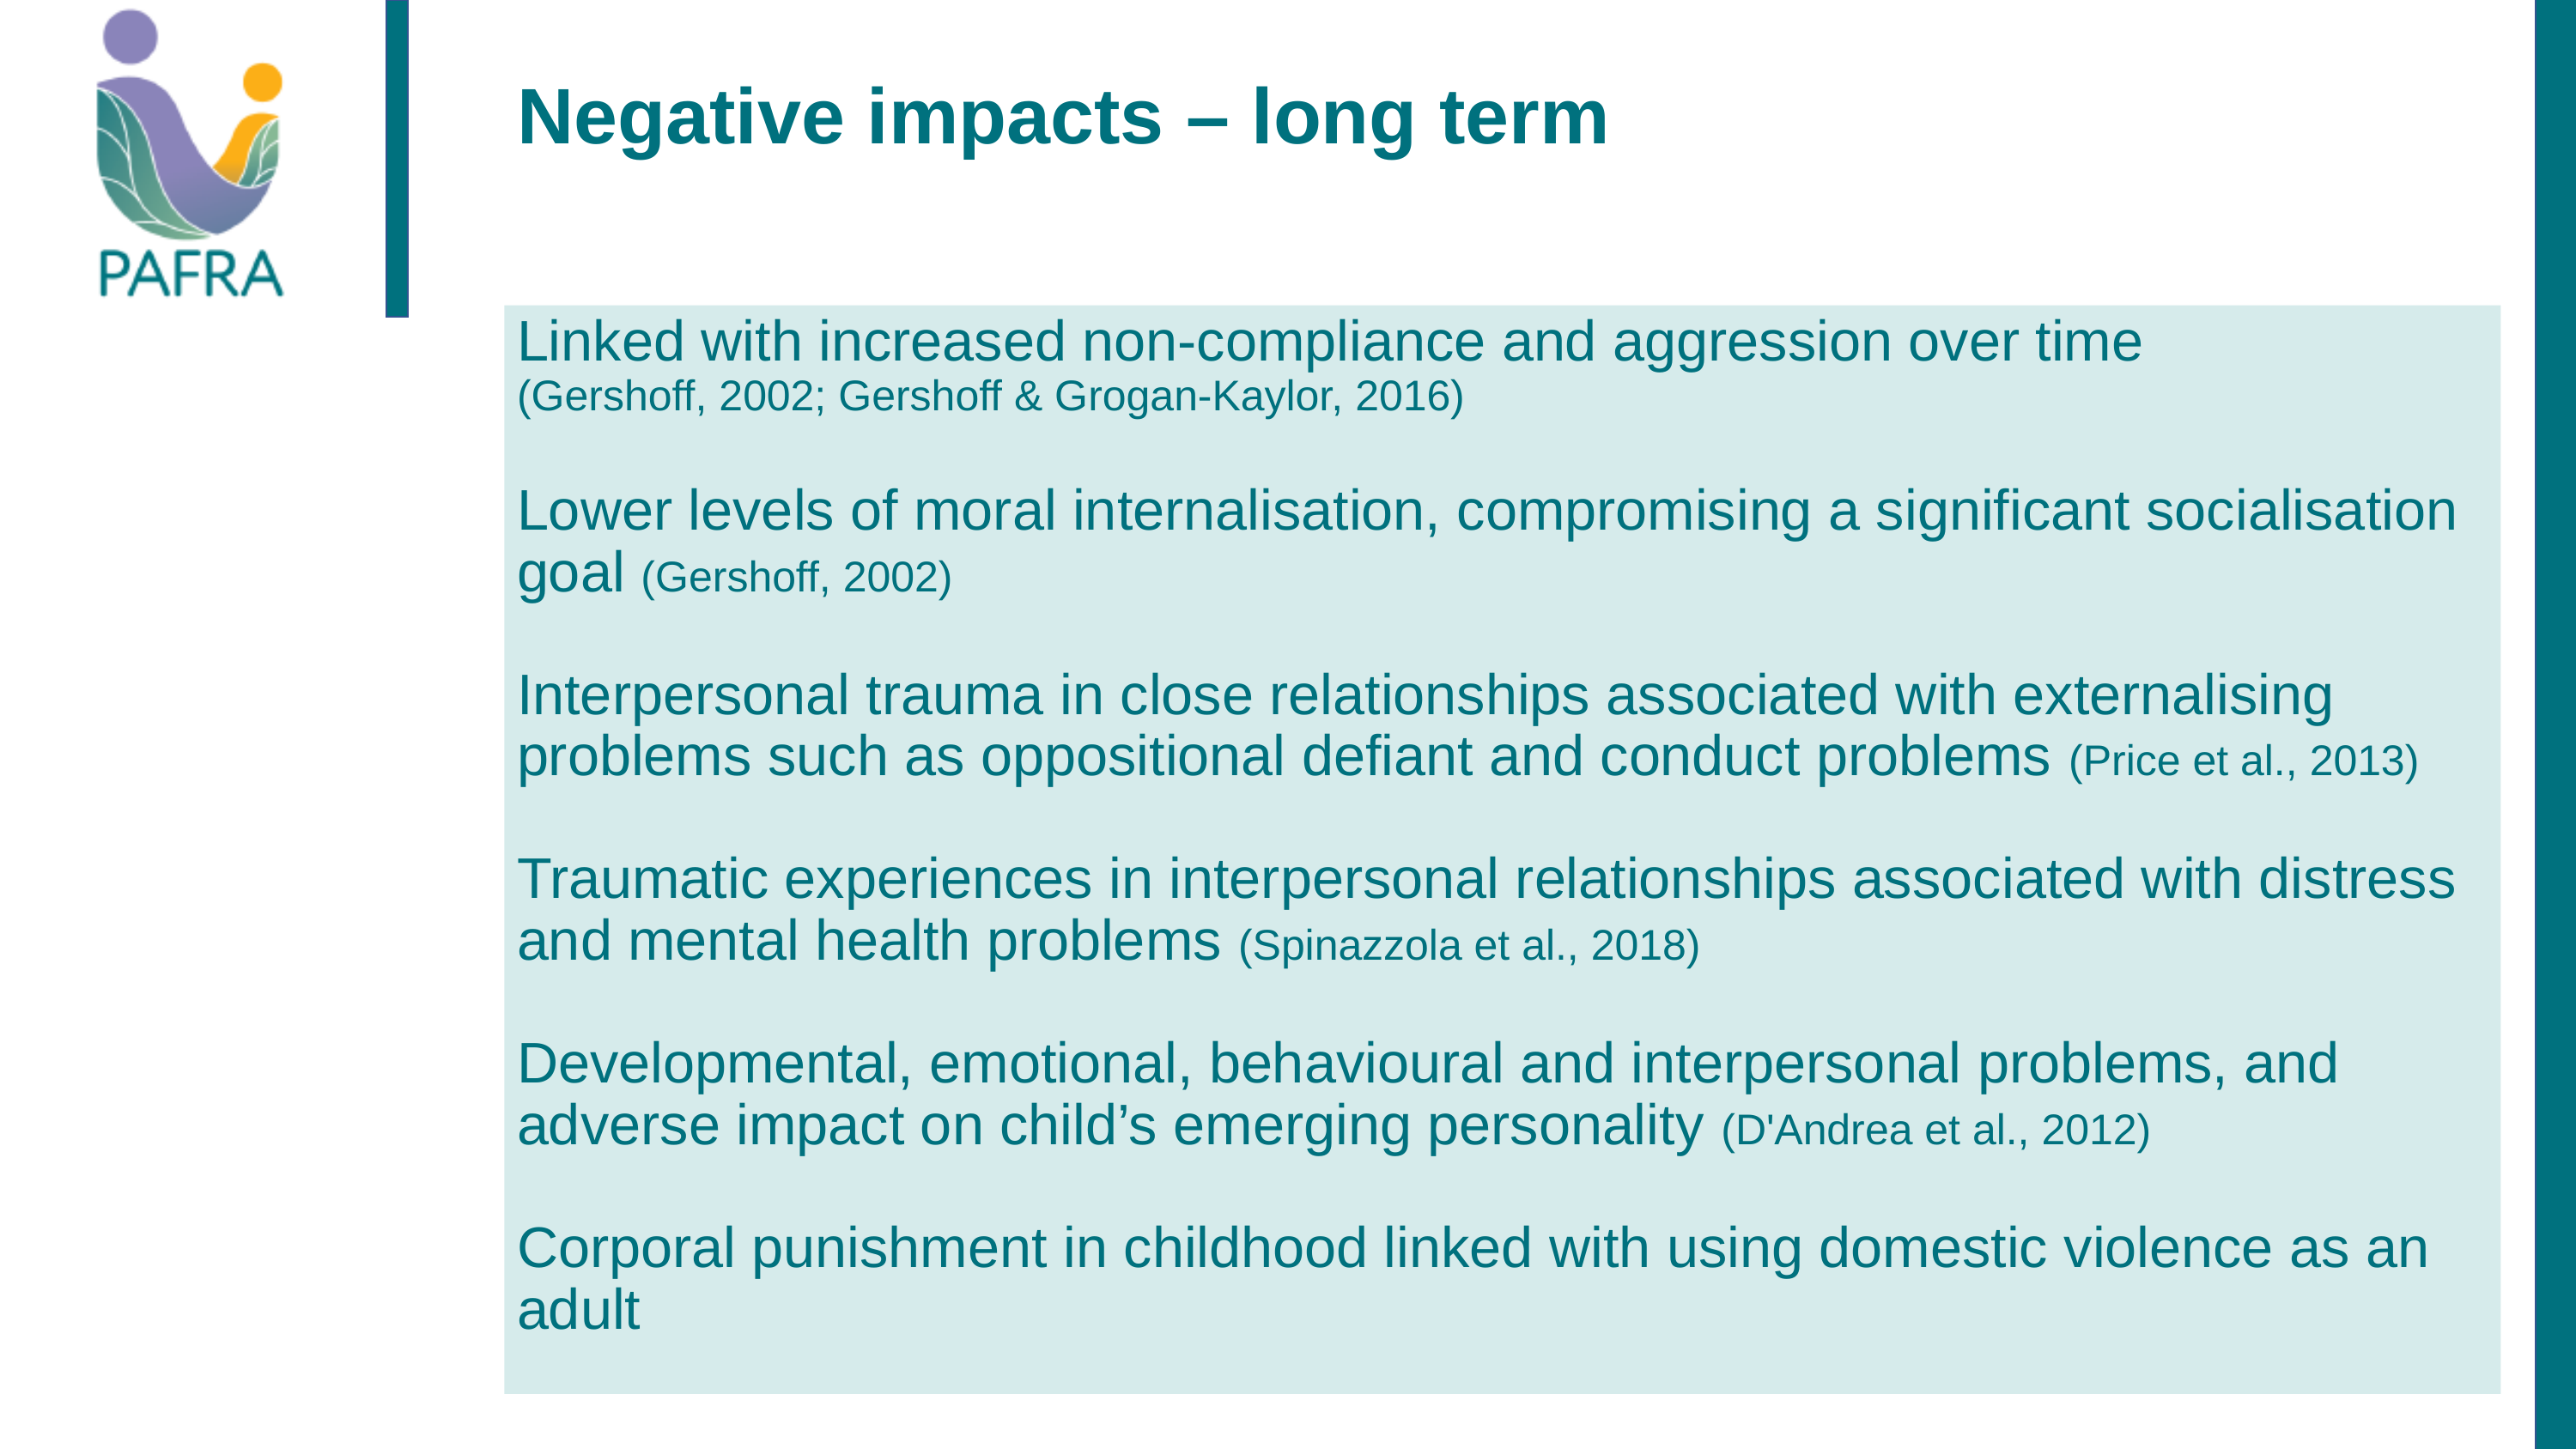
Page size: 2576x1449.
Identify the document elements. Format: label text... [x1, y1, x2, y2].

text_box Linked with increased non-compliance and aggression over time (Gershoff, 2002; Gershoff & Grogan-Kaylor, 2016) Lower levels of moral internalisation, compromising a significant socialisation goal (Gershoff, 2002) Interpersonal trauma in close relationships associated with externalising problems such as oppositional defiant and conduct problems (Price et al., 2013) Traumatic experiences in interpersonal relationships associated with distress and mental health problems (Spinazzola et al., 2018) Developmental, emotional, behavioural and interpersonal problems, and adverse impact on child’s emerging personality (D'Andrea et al., 2012) Corporal punishment in childhood linked with using domestic violence as an adult [504, 305, 2501, 1394]
picture [0, 0, 386, 317]
text_box Negative impacts – long term [504, 70, 2458, 178]
